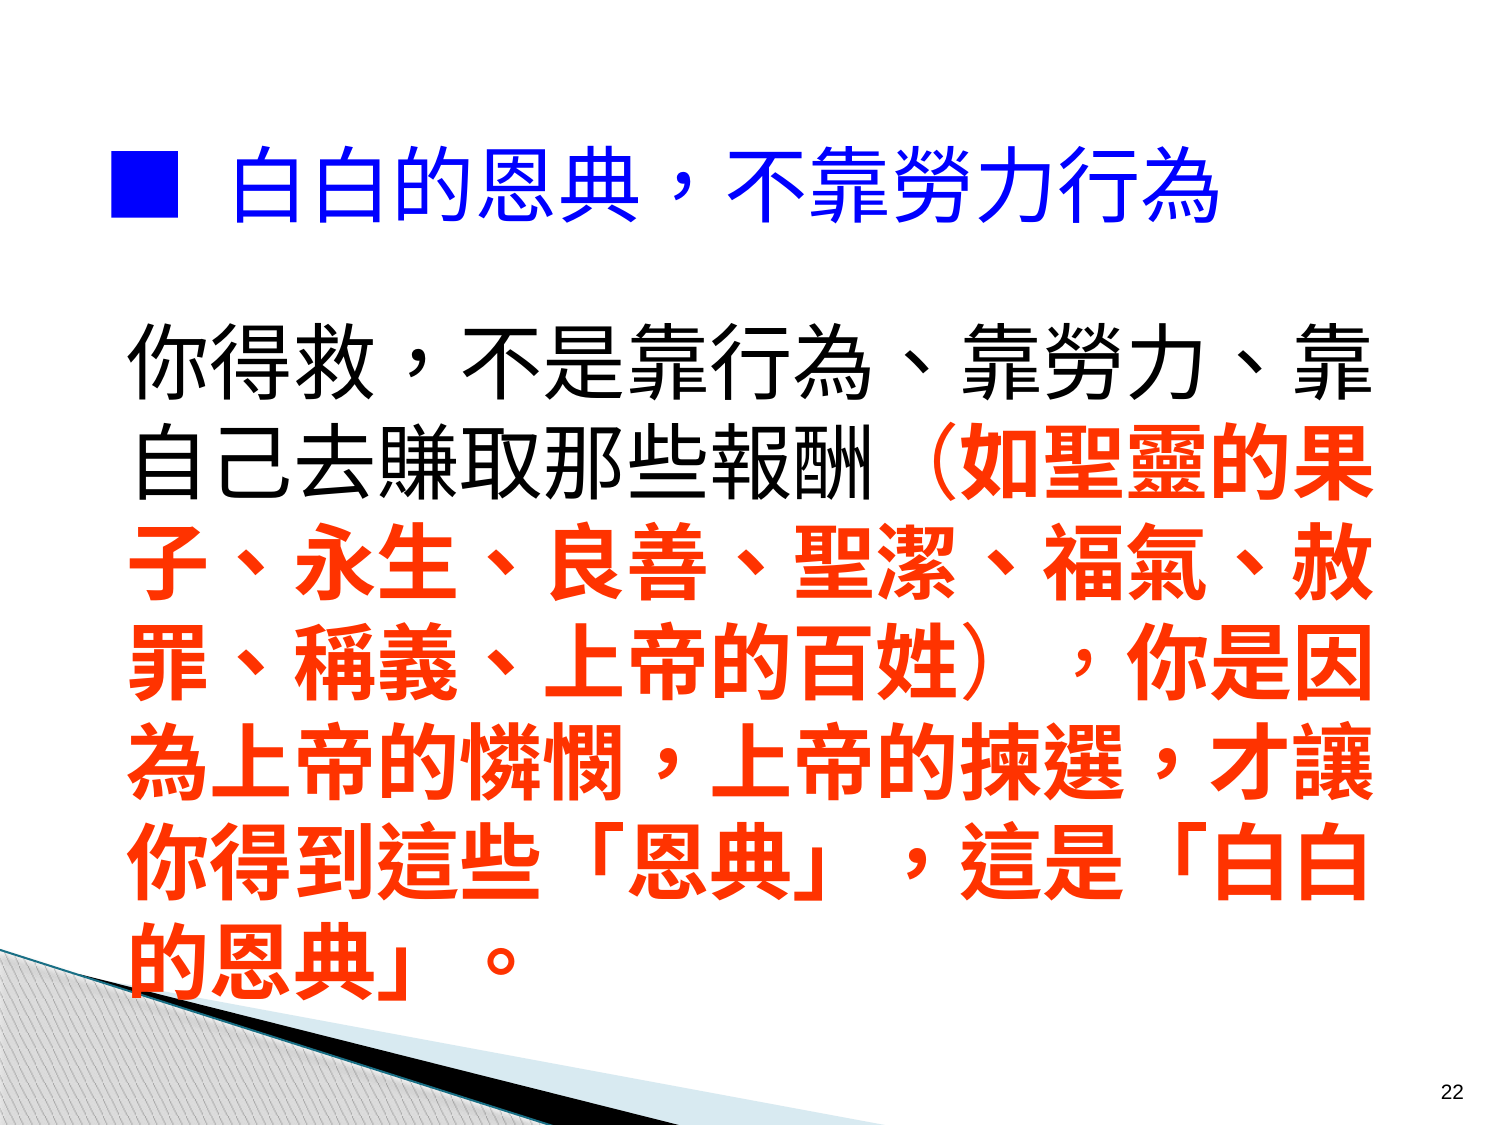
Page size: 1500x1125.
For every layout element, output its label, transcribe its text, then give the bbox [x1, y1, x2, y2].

text_box 你得救，不是靠行為、靠勞力、靠自己去賺取那些報酬（如聖靈的果子、永生、良善、聖潔、福氣、赦罪、稱義、上帝的百姓），你是因為上帝的憐憫，上帝的揀選，才讓你得到這些「恩典」，這是「白白的恩典」。 [112, 302, 1412, 1018]
text_box ■ 白白的恩典，不靠勞力行為 [88, 125, 1400, 241]
slide_number 22 [1418, 1051, 1479, 1112]
